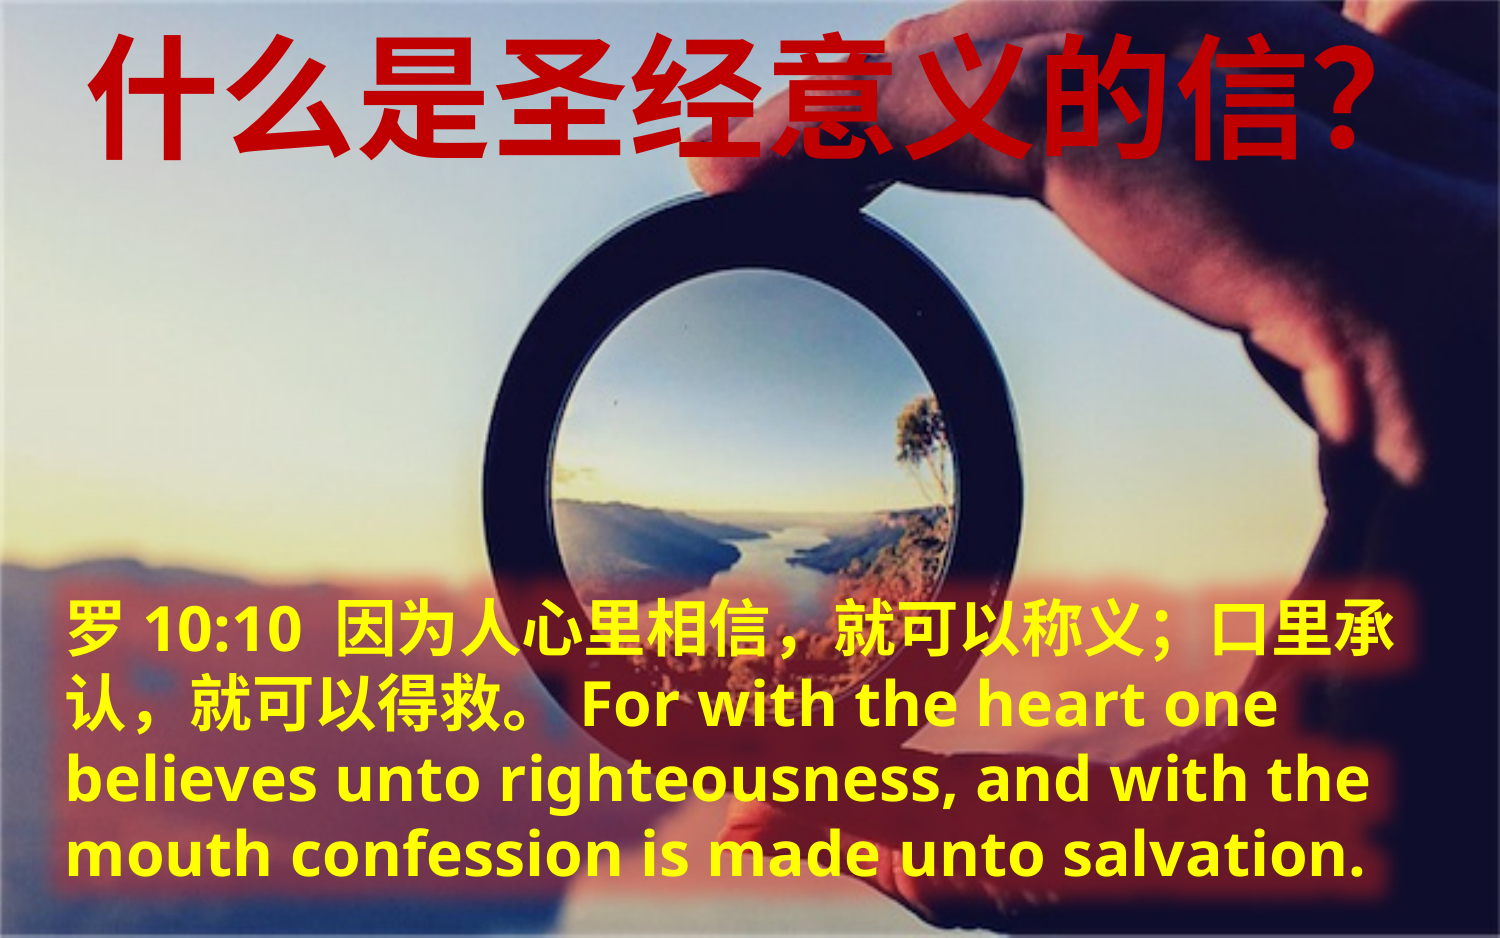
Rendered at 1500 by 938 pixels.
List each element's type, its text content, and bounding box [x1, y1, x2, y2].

text_box 罗10:10 因为人心里相信，就可以称义；口里承认，就可以得救。For with the heart one believes unto righteousness, and with the mouth confession is made unto salvation. [50, 581, 1450, 938]
picture [0, 0, 1500, 938]
text_box 什么是圣经意义的信？ [49, 6, 1482, 184]
